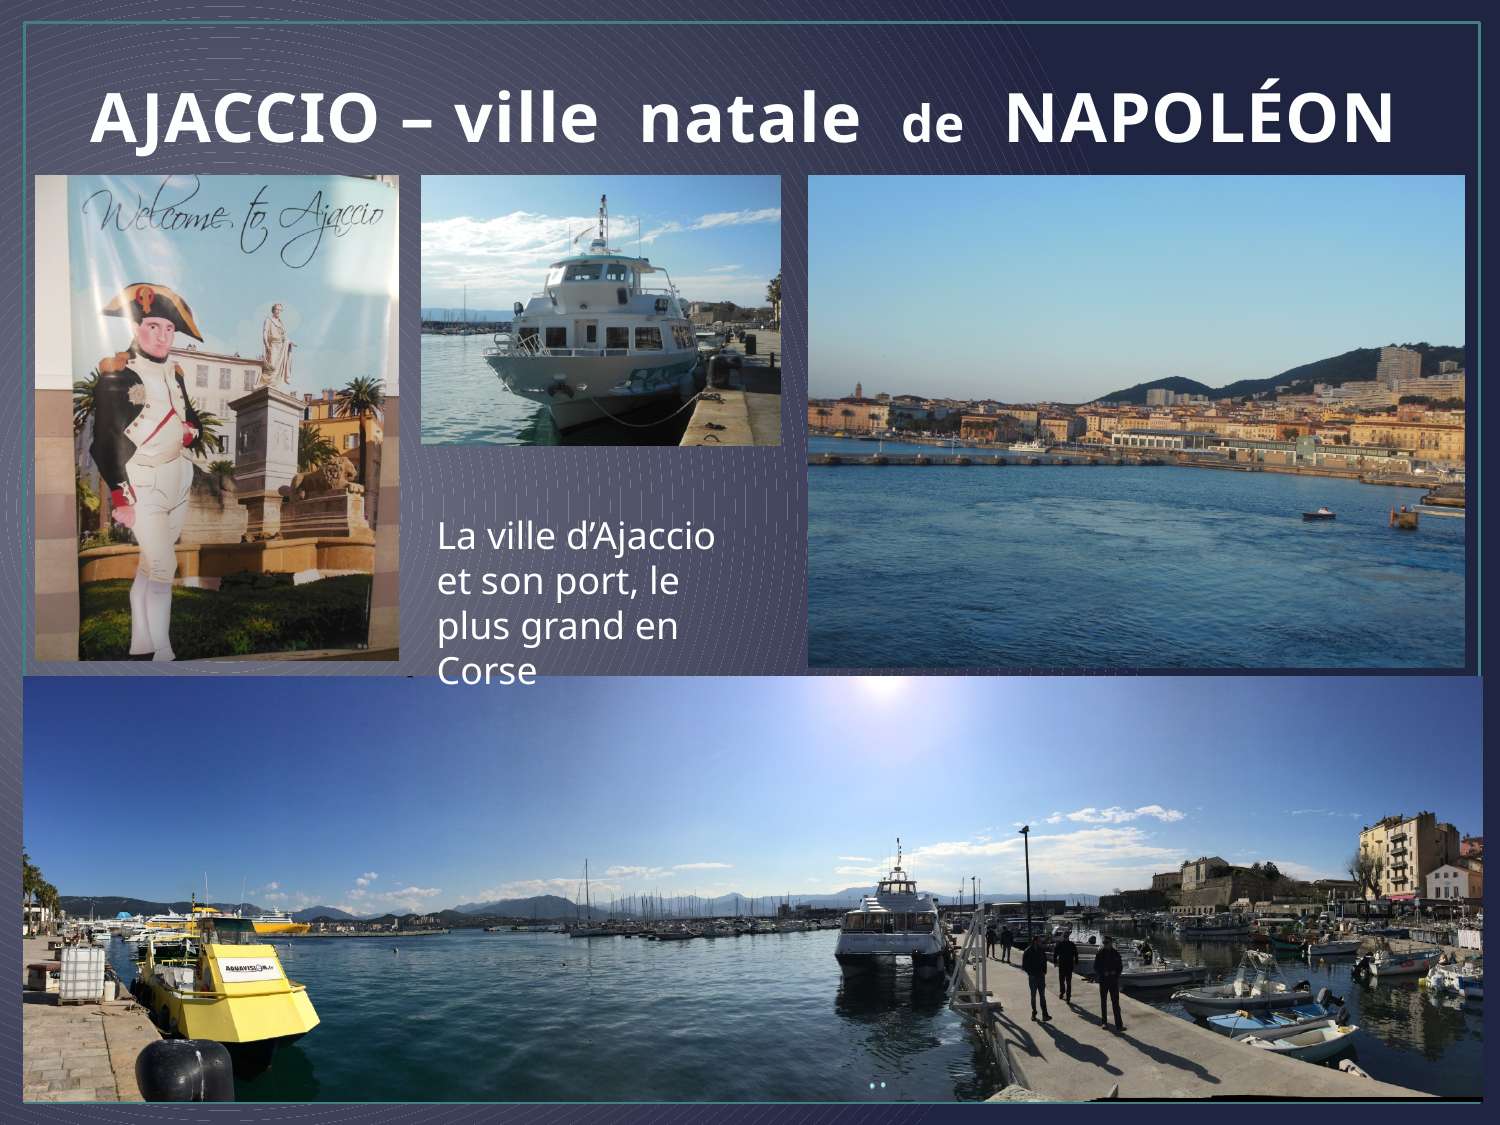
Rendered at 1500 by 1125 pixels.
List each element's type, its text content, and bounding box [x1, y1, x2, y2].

picture [420, 175, 781, 446]
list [34, 175, 399, 661]
picture [808, 175, 1465, 669]
picture [23, 676, 1484, 1102]
title AJACCIO – ville natale de NAPOLÉON [75, 45, 1425, 164]
text_box La ville d’Ajaccio et son port, le plus grand en Corse [421, 504, 774, 673]
